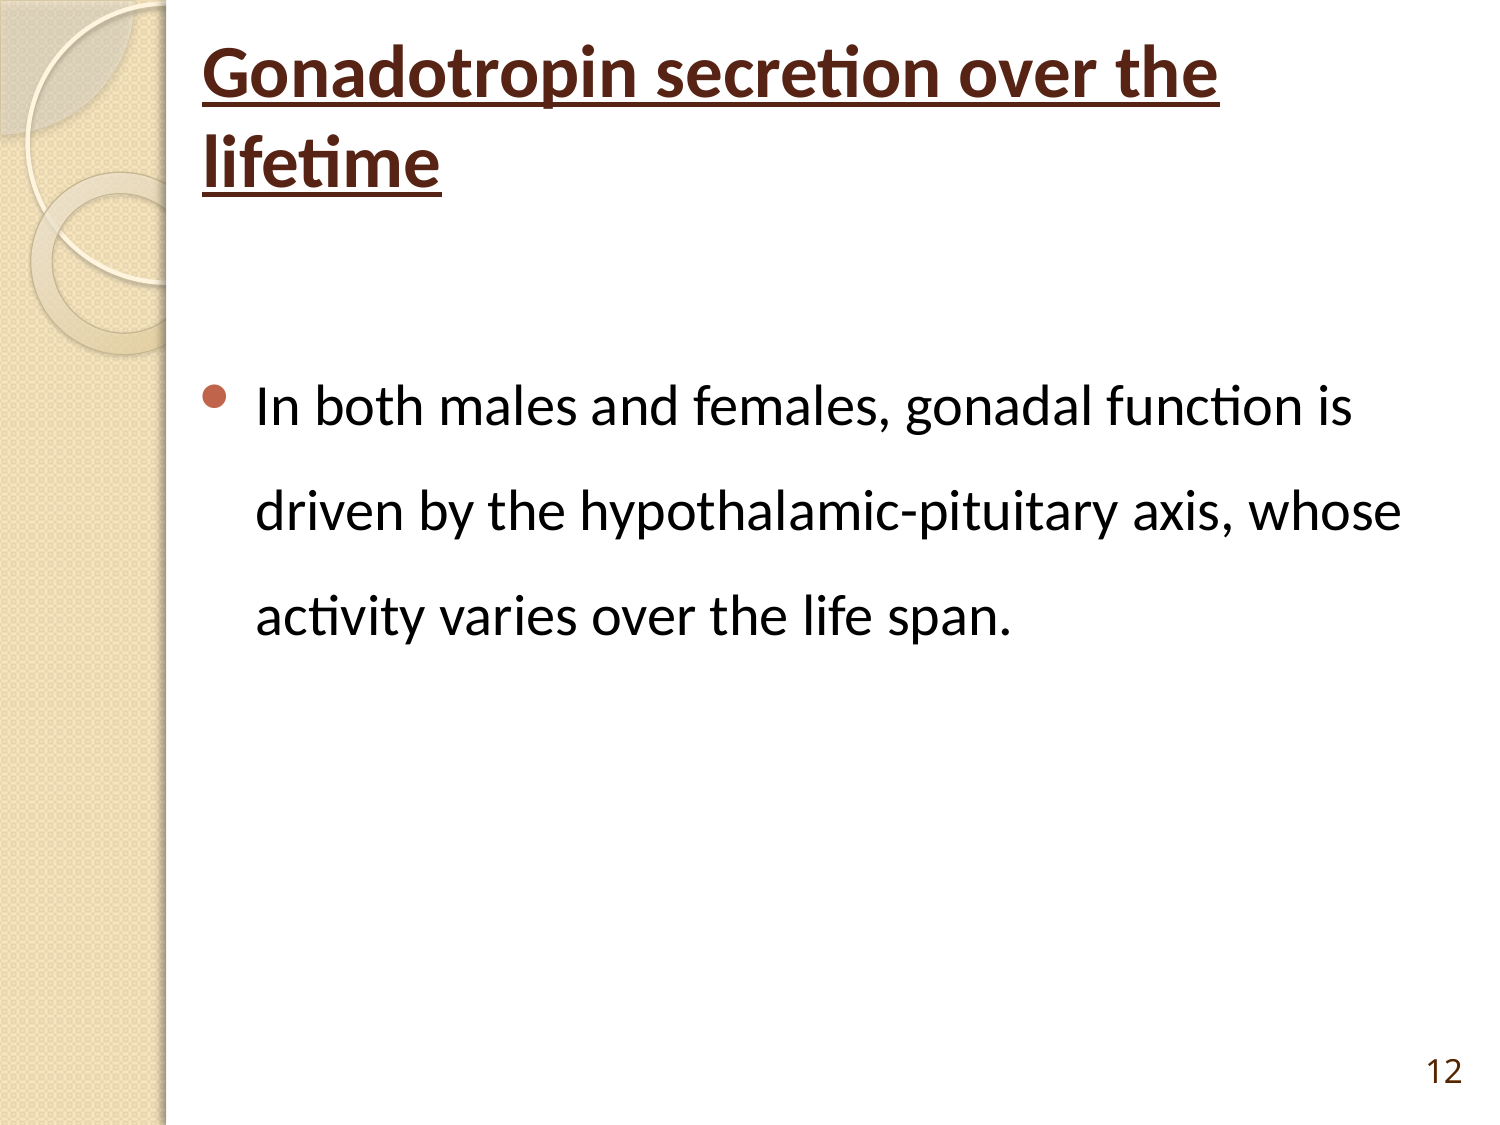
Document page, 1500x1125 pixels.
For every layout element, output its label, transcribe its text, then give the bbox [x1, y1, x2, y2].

list In both males and females, gonadal function is driven by the hypothalamic-pituitary axis, whose activity varies over the life span. [184, 324, 1488, 1113]
slide_number 12 [1400, 1025, 1488, 1104]
title Gonadotropin secretion over the lifetime [187, 24, 1475, 200]
